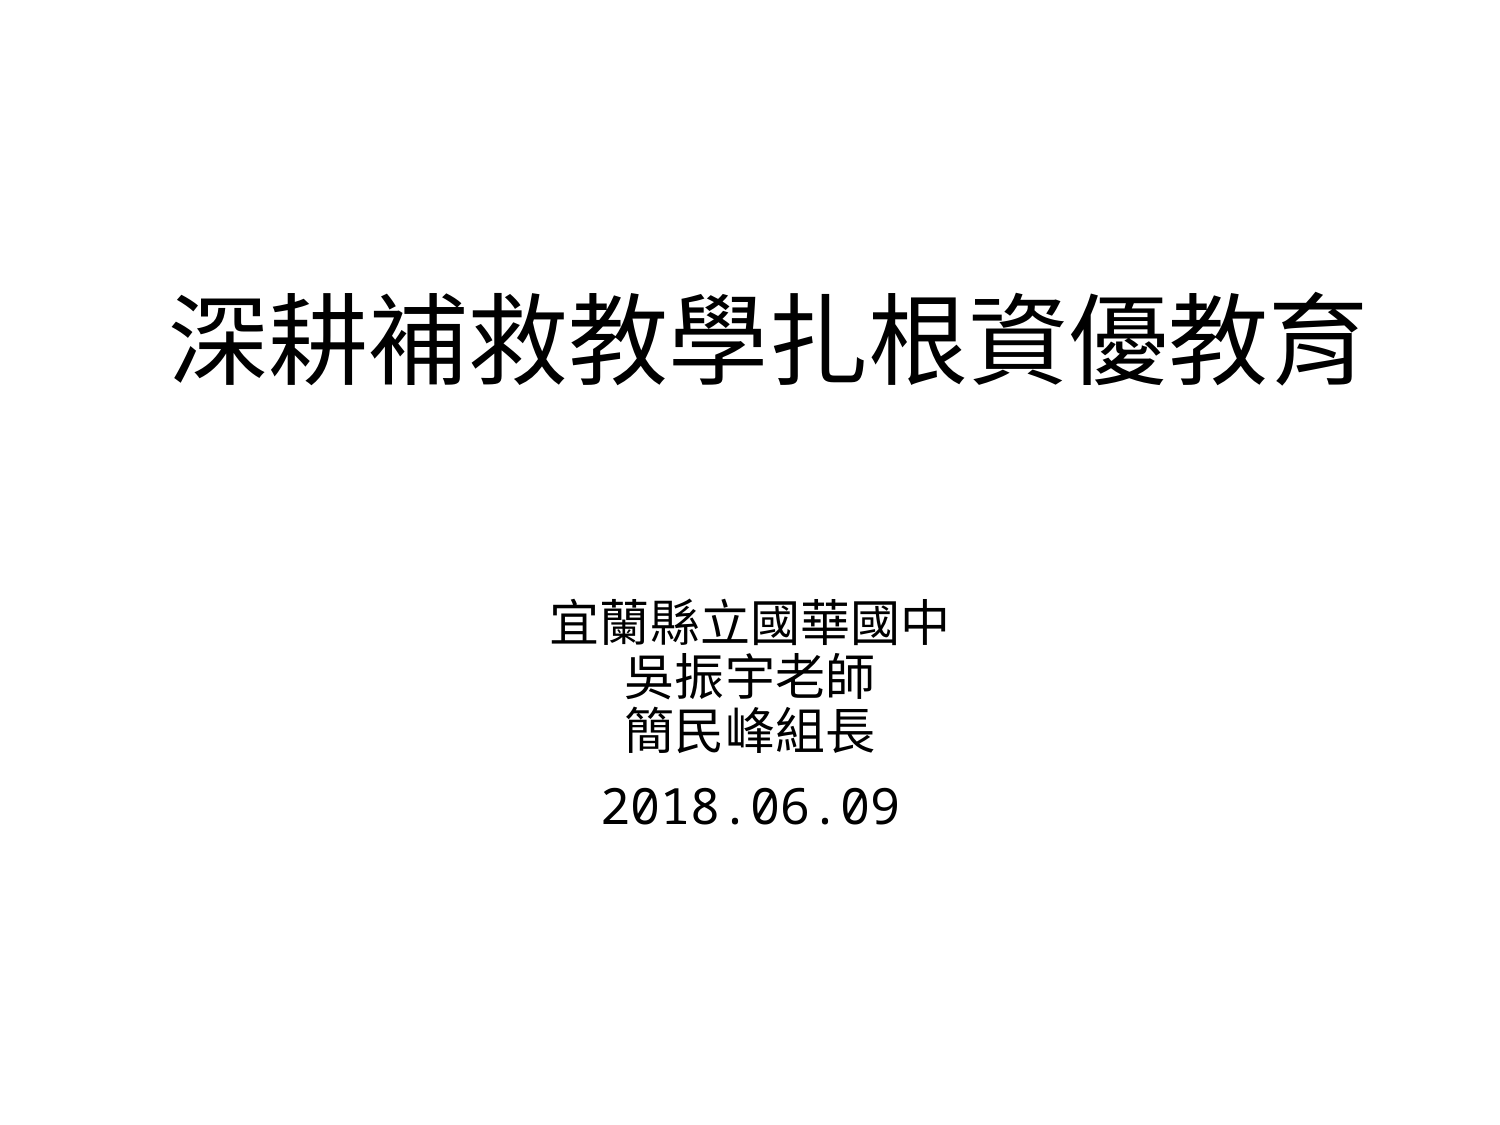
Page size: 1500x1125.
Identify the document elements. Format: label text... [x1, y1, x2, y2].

subtitle 宜蘭縣立國華國中 吳振宇老師 簡民峰組長 2018.06.09 [187, 590, 1313, 981]
title 深耕補救教學扎根資優教育 [131, 262, 1406, 407]
